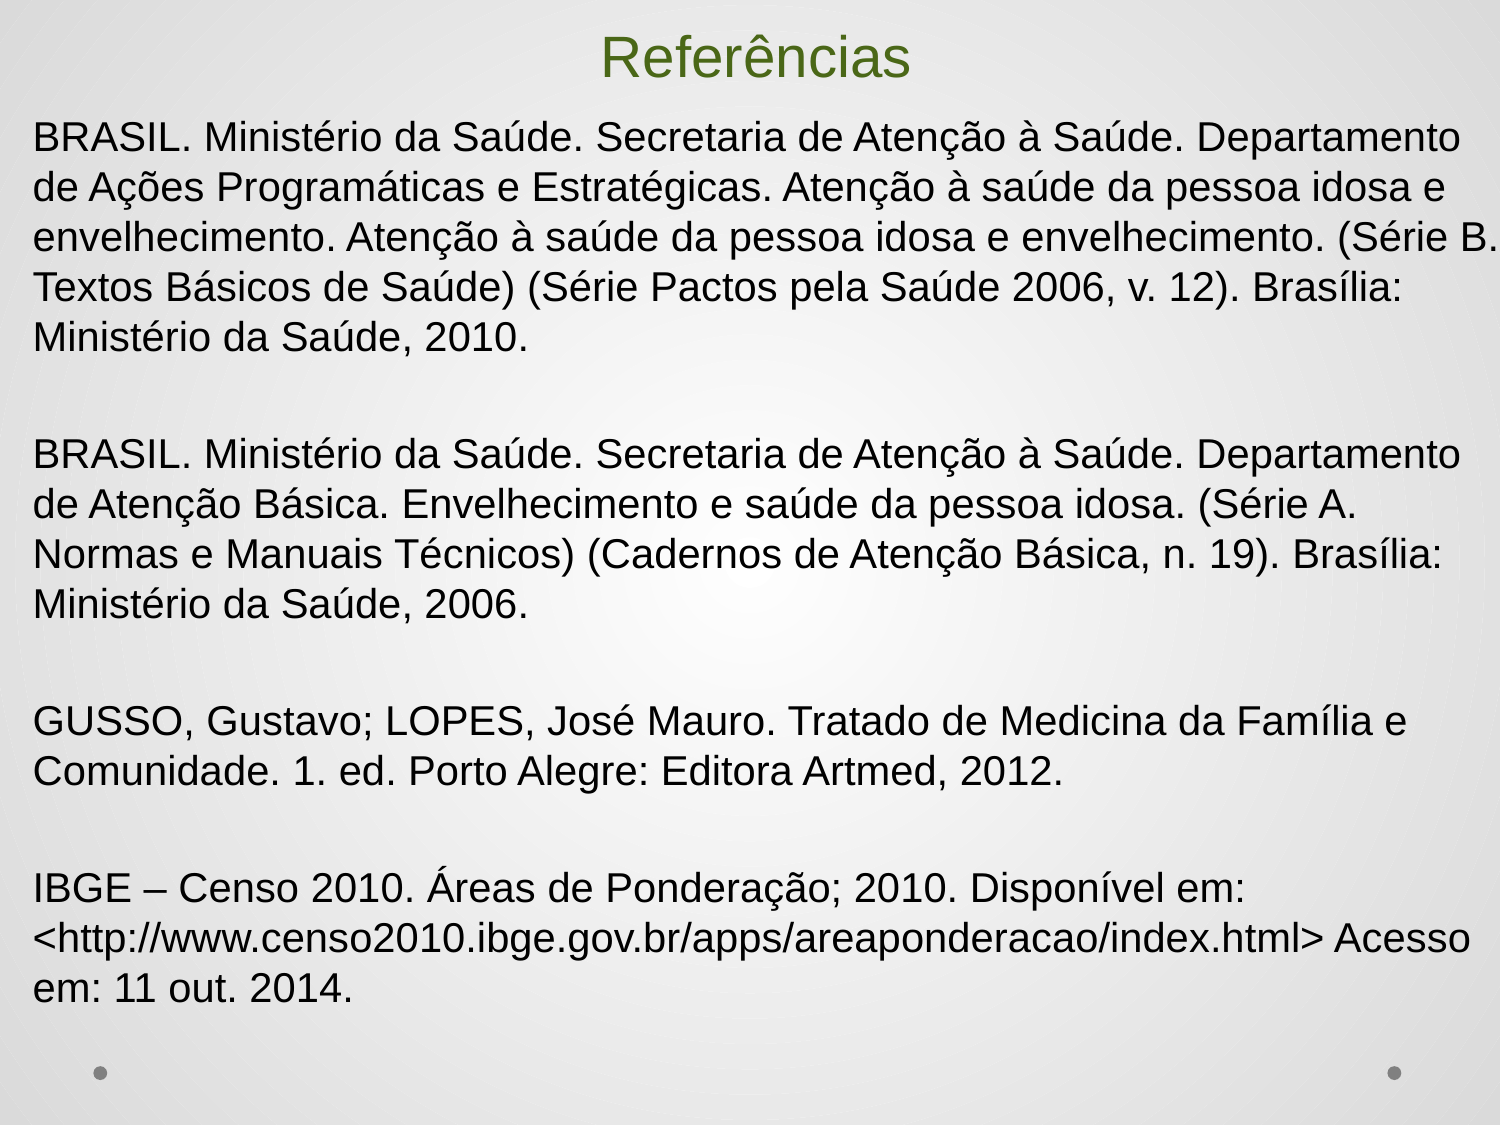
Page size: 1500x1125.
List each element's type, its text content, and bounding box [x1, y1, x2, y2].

title Referências [194, 19, 1319, 98]
list BRASIL. Ministério da Saúde. Secretaria de Atenção à Saúde. Departamento de Ações Programáticas e Estratégicas. Atenção à saúde da pessoa idosa e envelhecimento. Atenção à saúde da pessoa idosa e envelhecimento. (Série B. Textos Básicos de Saúde) (Série Pactos pela Saúde 2006, v. 12). Brasília: Ministério da Saúde, 2010. BRASIL. Ministério da Saúde. Secretaria de Atenção à Saúde. Departamento de Atenção Básica. Envelhecimento e saúde da pessoa idosa. (Série A. Normas e Manuais Técnicos) (Cadernos de Atenção Básica, n. 19). Brasília: Ministério da Saúde, 2006. GUSSO, Gustavo; LOPES, José Mauro. Tratado de Medicina da Família e Comunidade. 1. ed. Porto Alegre: Editora Artmed, 2012. IBGE – Censo 2010. Áreas de Ponderação; 2010. Disponível em: <http://www.censo2010.ibge.gov.br/apps/areaponderacao/index.html> Acesso em: 11 out. 2014. [17, 101, 1500, 1125]
